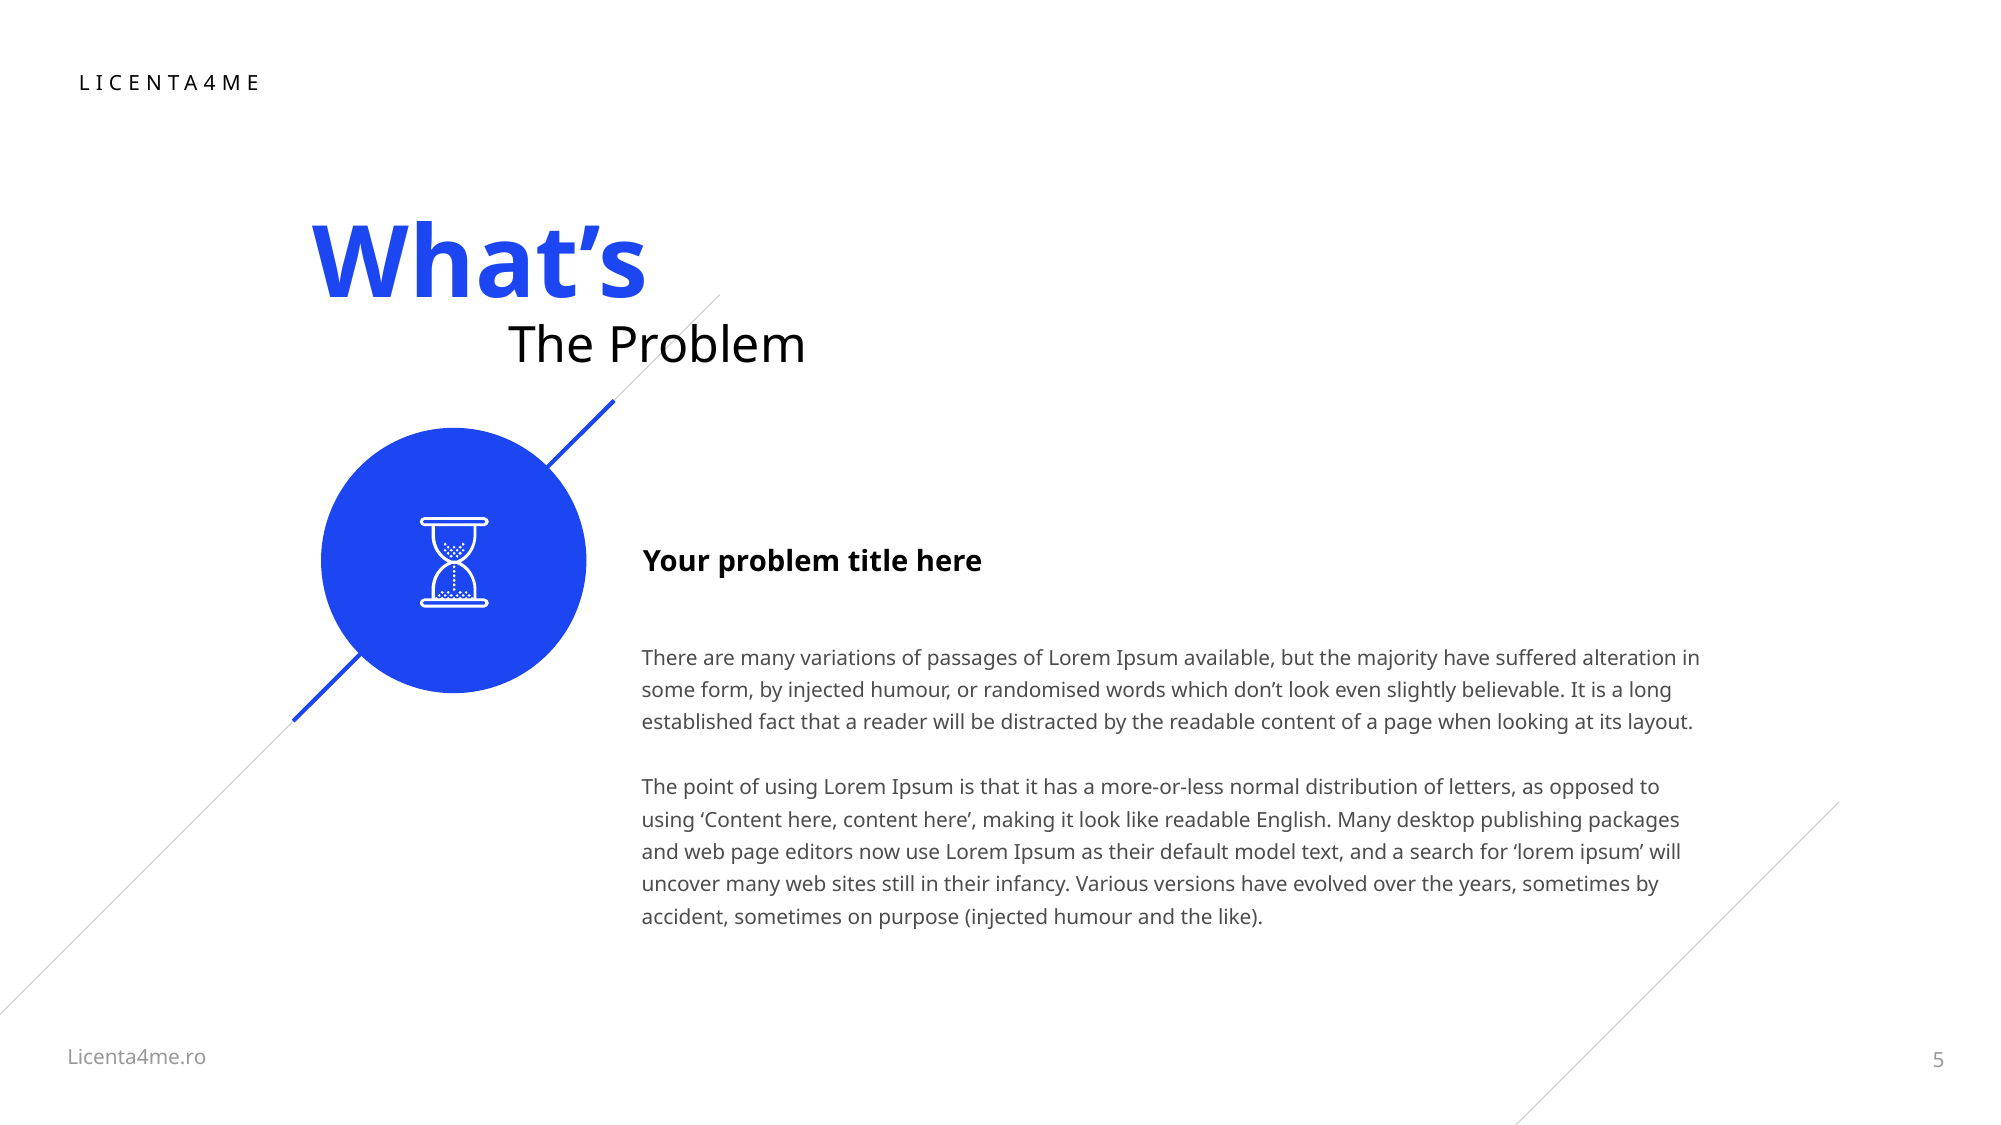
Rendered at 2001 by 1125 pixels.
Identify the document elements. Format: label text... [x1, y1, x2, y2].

text_box What’s [312, 190, 648, 294]
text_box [1515, 801, 1839, 1125]
slide_number 5 [1896, 1042, 1981, 1080]
text_box The Problem [720, 317, 808, 380]
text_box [293, 400, 615, 721]
text_box Your problem title here [720, 534, 983, 585]
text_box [0, 294, 720, 1015]
text_box There are many variations of passages of Lorem Ipsum available, but the majority have suffered alteration in some form, by injected humour, or randomised words which don’t look even slightly believable. It is a long established fact that a reader will be distracted by the readable content of a page when looking at its layout. The point of using Lorem Ipsum is that it has a more-or-less normal distribution of letters, as opposed to using ‘Content here, content here’, making it look like readable English. Many desktop publishing packages and web page editors now use Lorem Ipsum as their default model text, and a search for ‘lorem ipsum’ will uncover many web sites still in their infancy. Various versions have evolved over the years, sometimes by accident, sometimes on purpose (injected humour and the like). [720, 629, 1719, 936]
